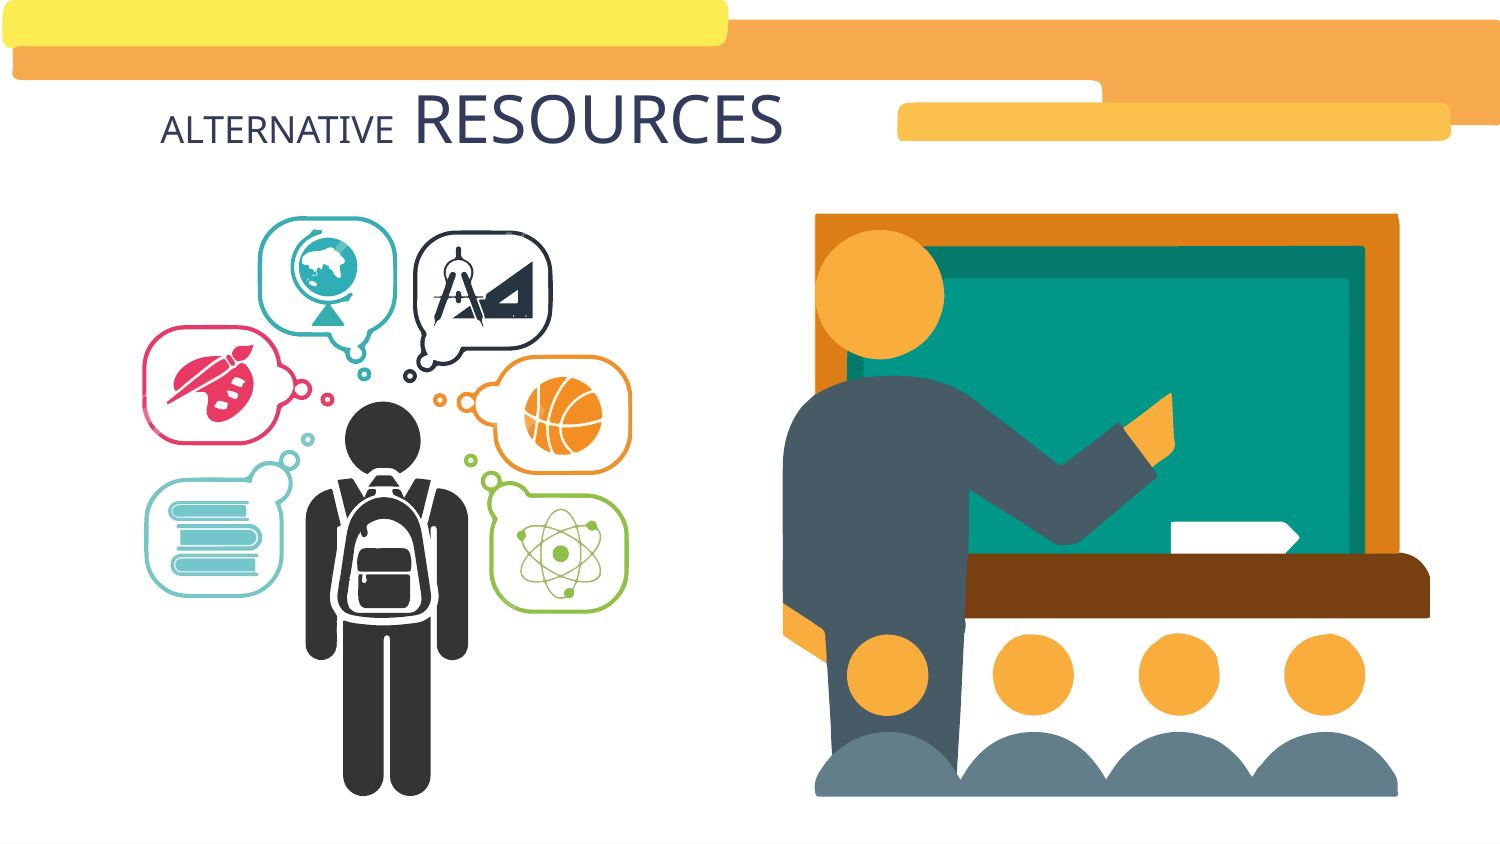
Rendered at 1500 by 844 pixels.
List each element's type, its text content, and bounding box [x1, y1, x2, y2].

picture [141, 215, 633, 797]
picture [781, 212, 1431, 797]
title ALTERNATIVE RESOURCES [0, 62, 1107, 179]
